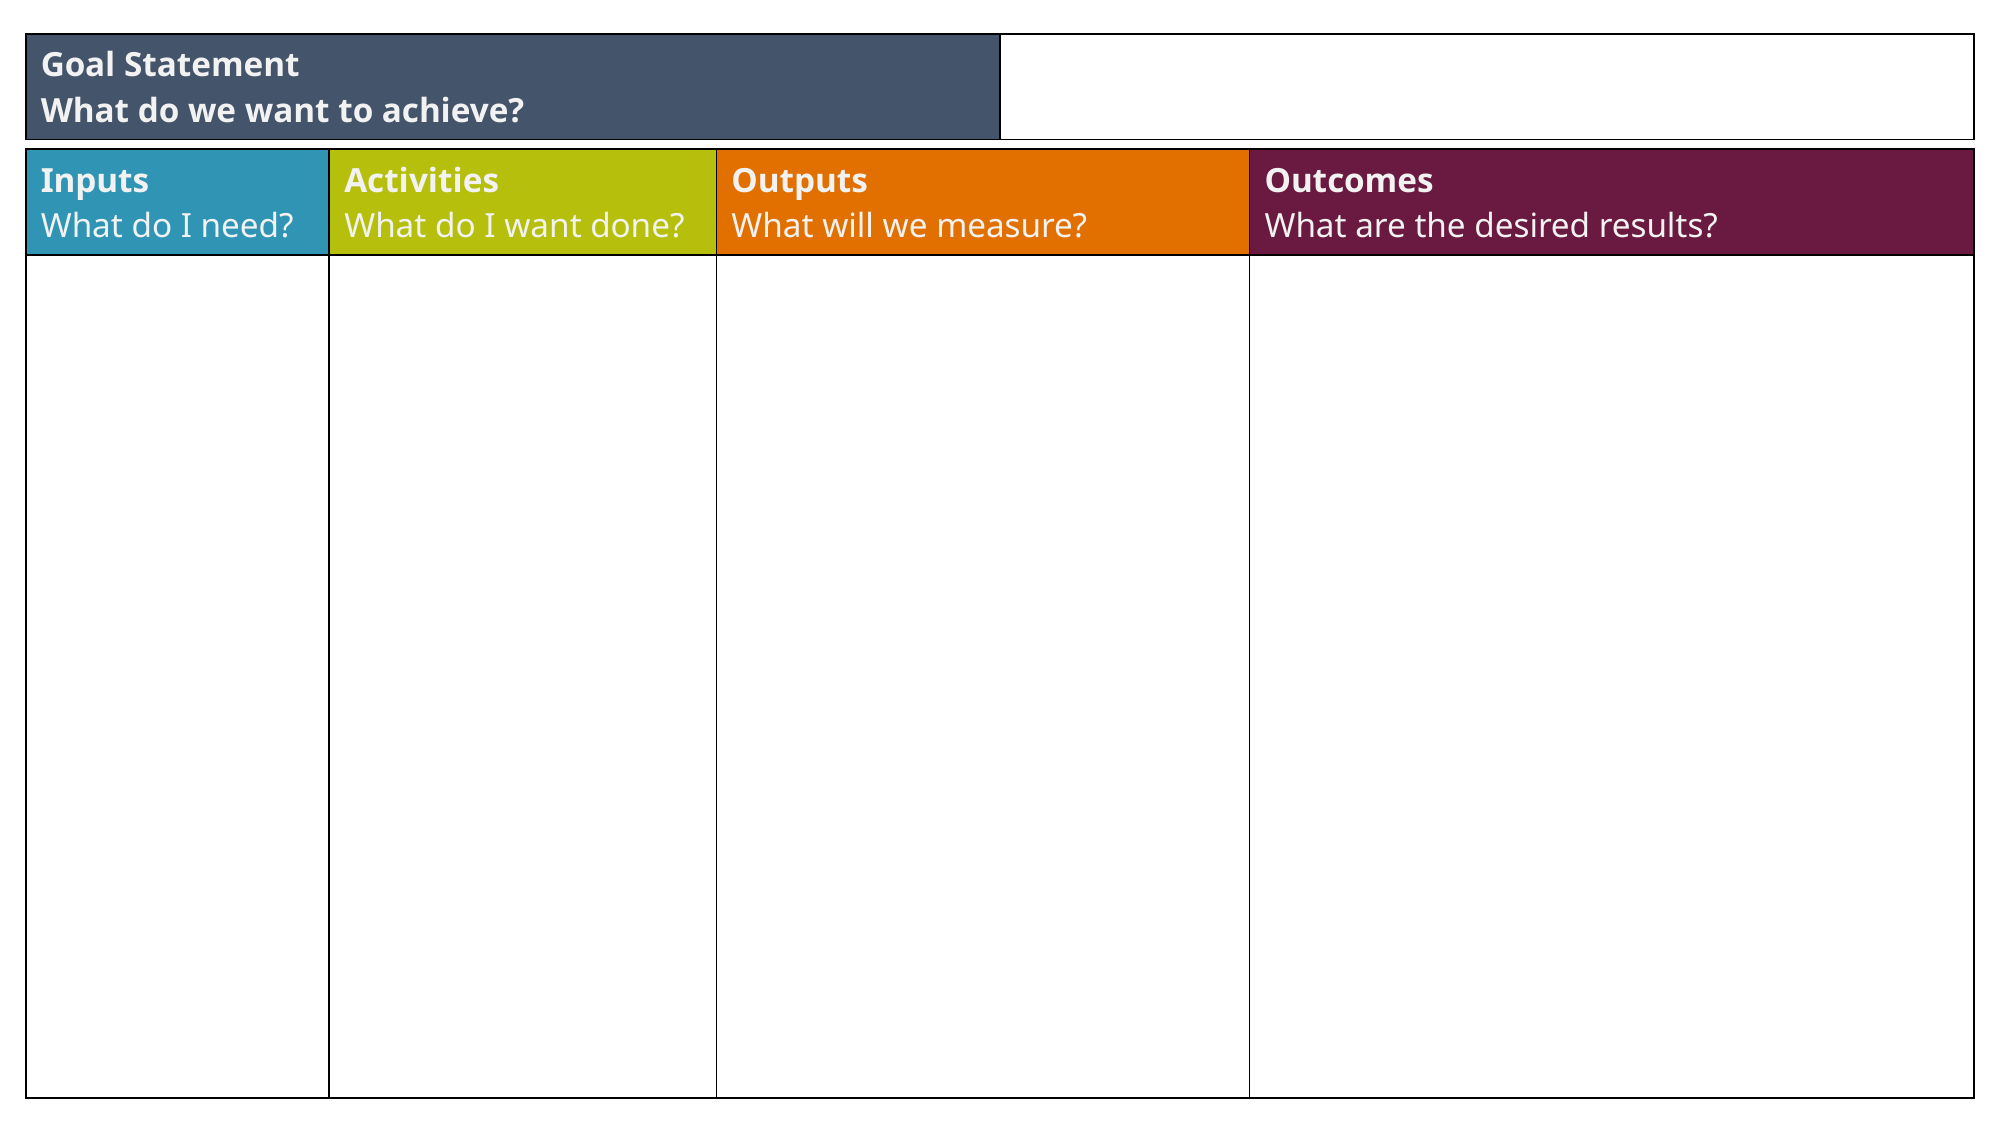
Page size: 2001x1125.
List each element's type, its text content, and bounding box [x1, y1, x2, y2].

table_header Activities What do I want done? [330, 150, 716, 254]
table_header Outputs What will we measure? [717, 150, 1249, 254]
table_header Outcomes What are the desired results? [1250, 150, 1973, 254]
table_cell [717, 256, 1249, 1097]
table_cell [1250, 256, 1973, 1097]
table_cell [330, 256, 716, 1097]
table_header Goal Statement What do we want to achieve? [27, 35, 999, 139]
table_cell [27, 256, 328, 1097]
table_header [1001, 35, 1973, 139]
table_header Inputs What do I need? [27, 150, 328, 254]
